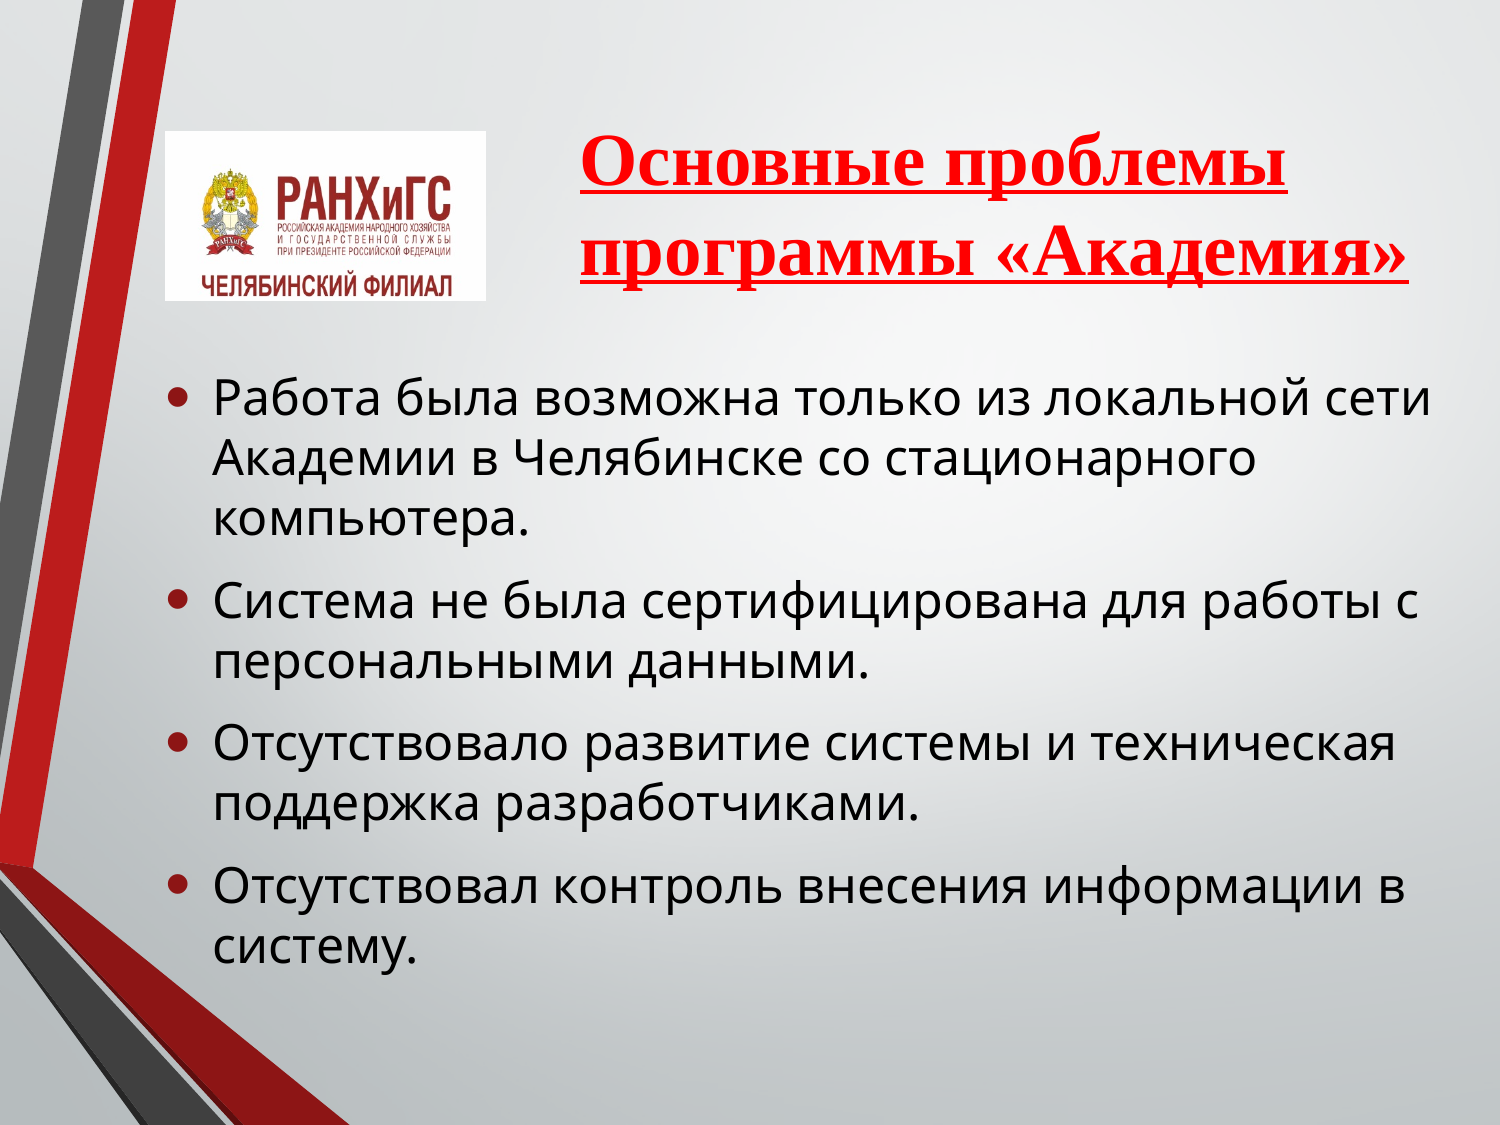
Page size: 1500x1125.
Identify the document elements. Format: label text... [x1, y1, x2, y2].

text_box [0, 0, 1294, 218]
text_box Работа была возможна только из локальной сети Академии в Челябинске со стационарного компьютера. Система не была сертифицирована для работы с персональными данными. Отсутствовало развитие системы и техническая поддержка разработчиками. Отсутствовал контроль внесения информации в систему. [150, 358, 1461, 1125]
text_box Основные проблемы программы «Академия» [565, 103, 1461, 299]
picture [165, 131, 486, 301]
